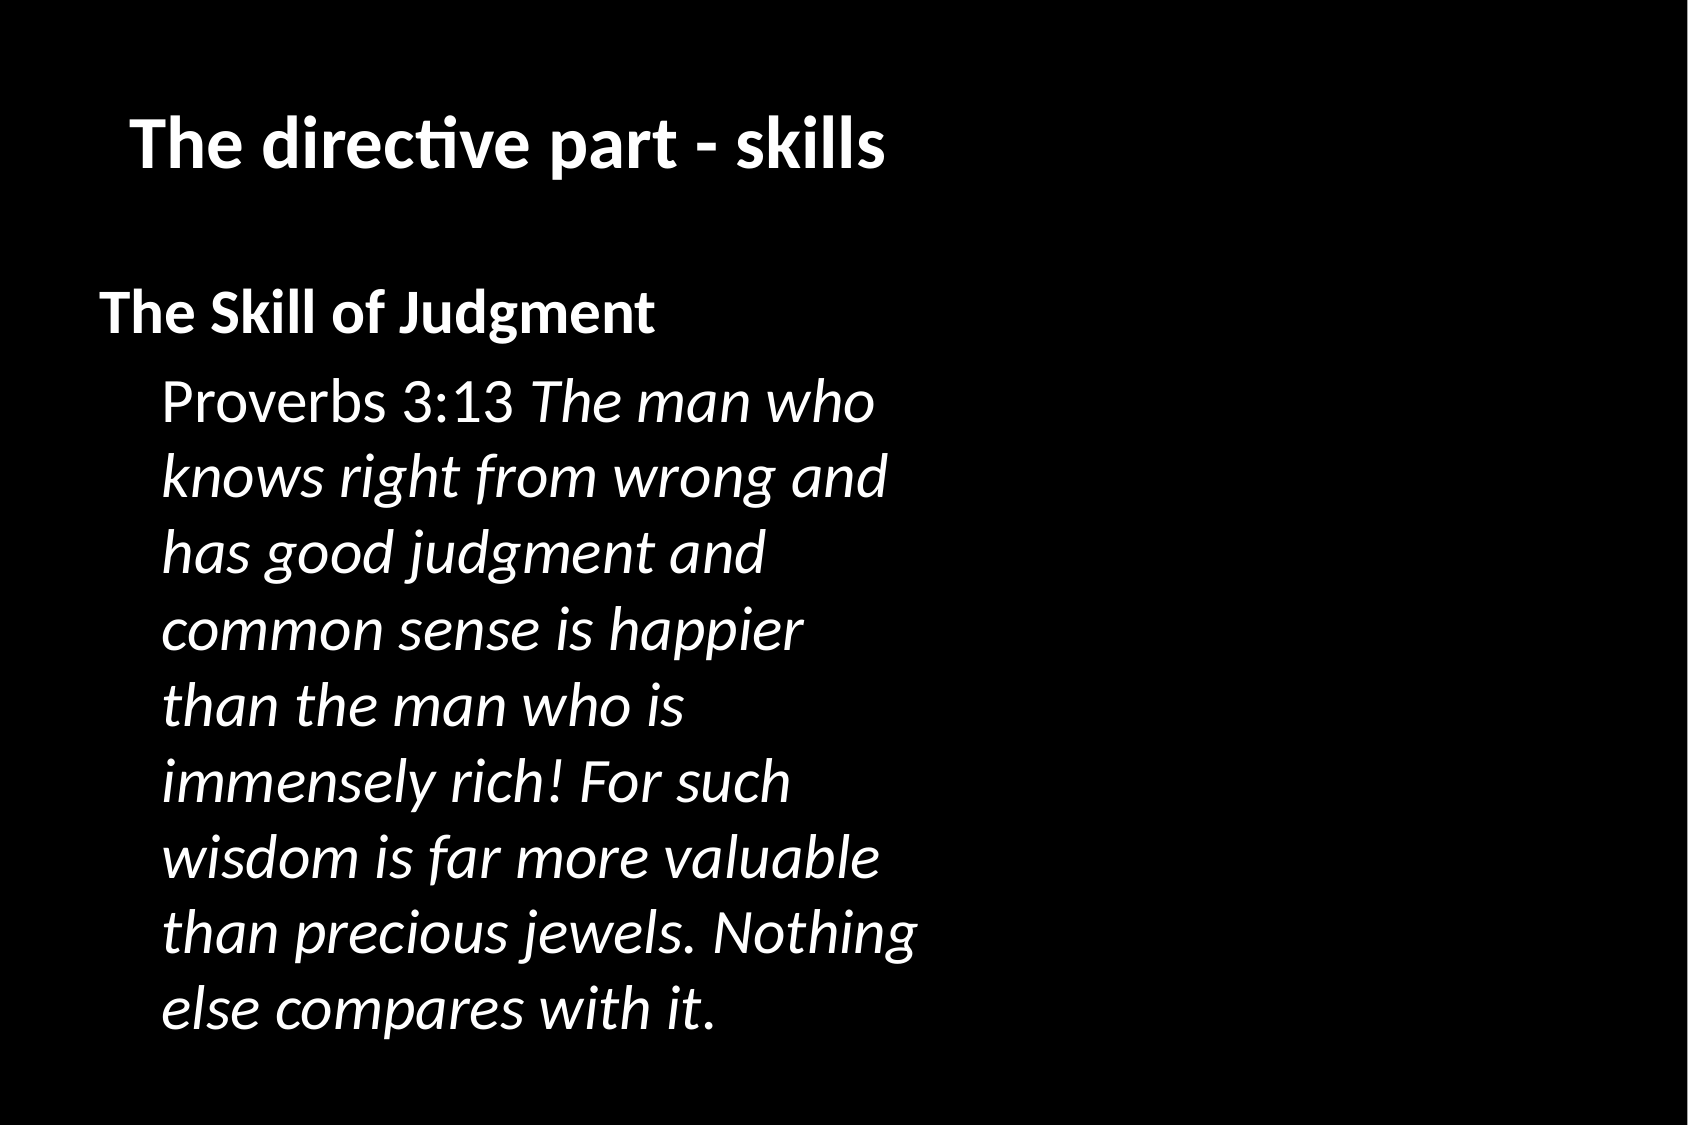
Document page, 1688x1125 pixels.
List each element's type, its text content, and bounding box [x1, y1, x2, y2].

list The Skill of Judgment Proverbs 3:13 The man who knows right from wrong and has good judgment and common sense is happier than the man who is immensely rich! For such wisdom is far more valuable than precious jewels. Nothing else compares with it. [84, 262, 940, 1125]
title The directive part - skills [48, 45, 1688, 233]
